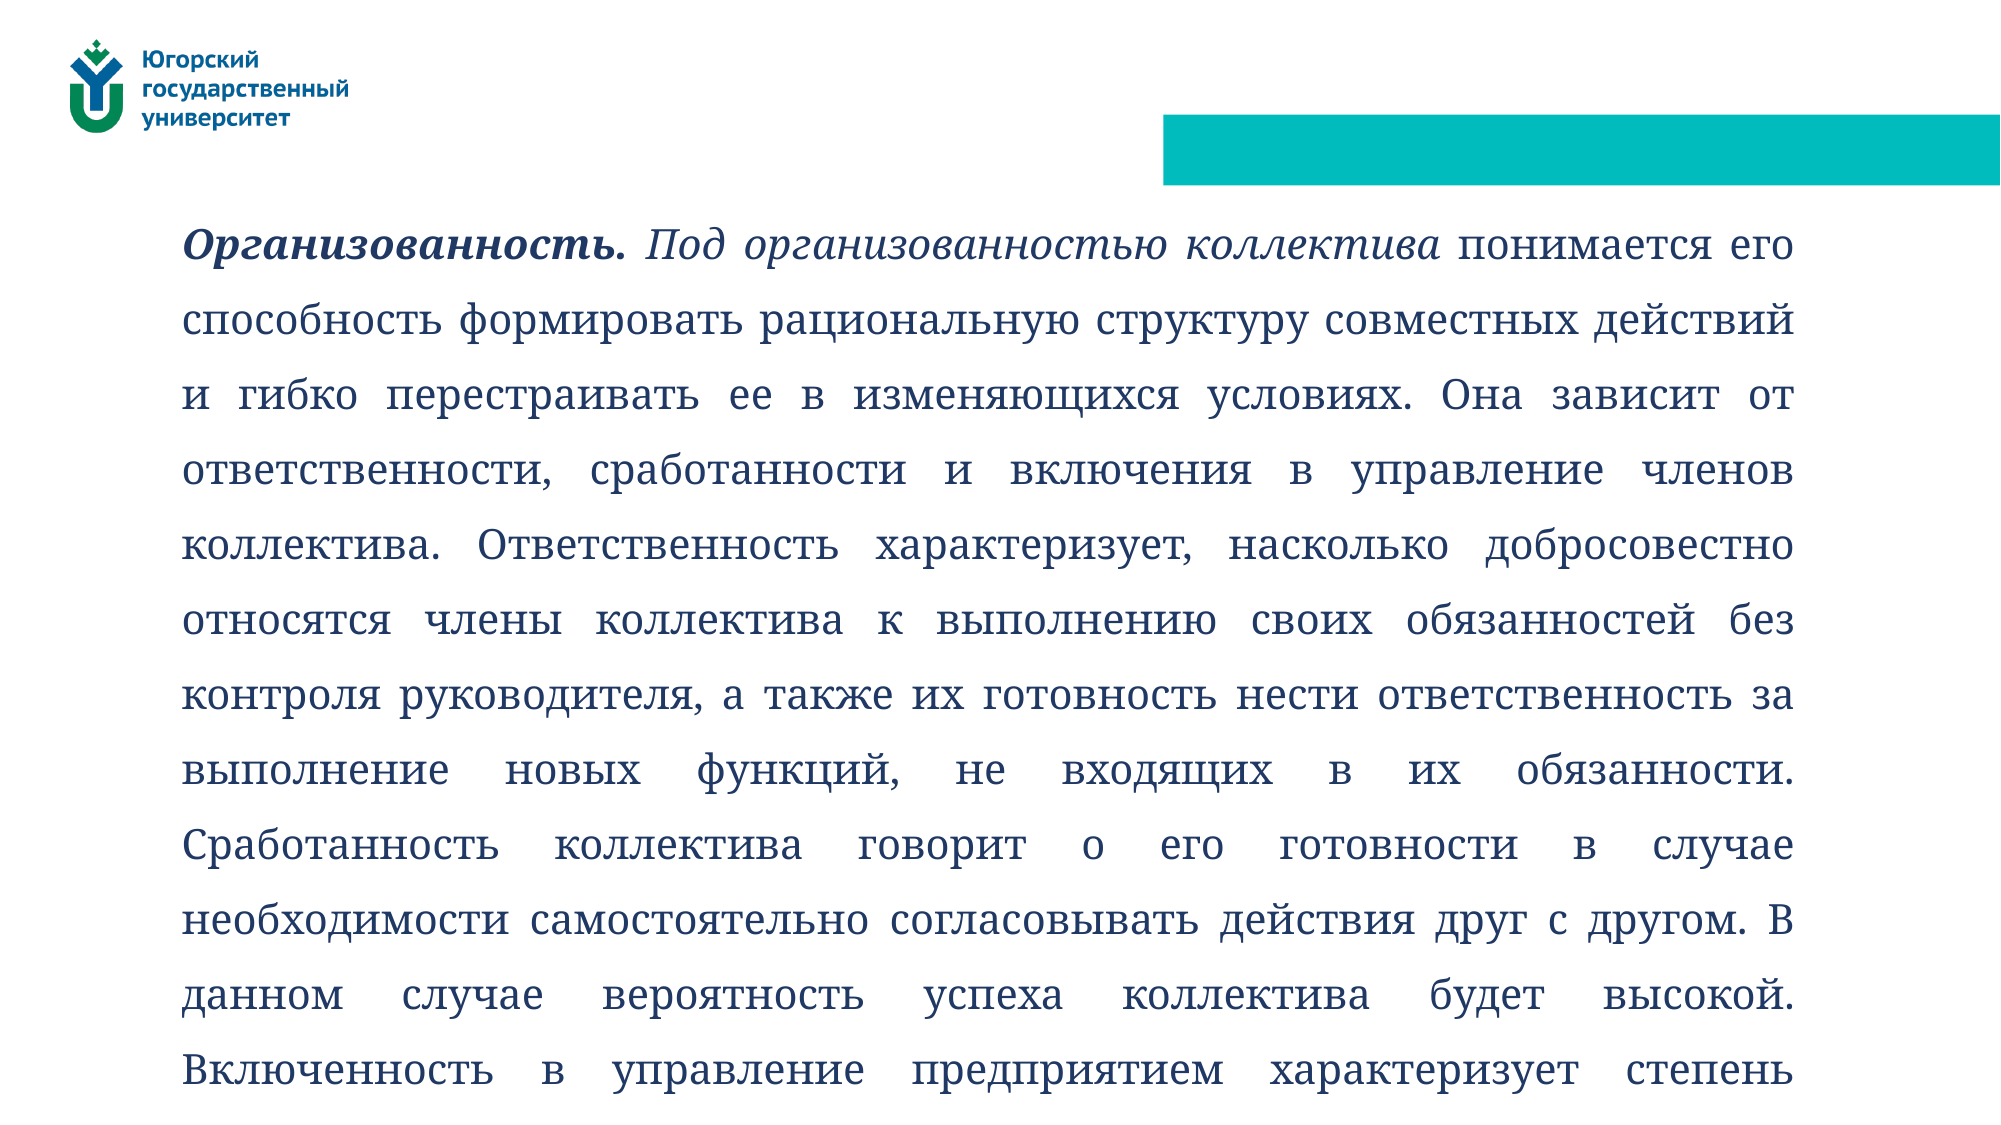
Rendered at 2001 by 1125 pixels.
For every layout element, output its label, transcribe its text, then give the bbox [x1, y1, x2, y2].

picture [70, 39, 348, 133]
text_box [1162, 114, 2000, 186]
text_box Организованность. Под организованностью коллектива понимается его способность формировать рациональную структуру совместных действий и гибко перестраивать ее в изменяющихся условиях. Она зависит от ответственности, сработанности и включения в управление членов коллектива. Ответственность характеризует, насколько добросовестно относятся члены коллектива к выполнению своих обязанностей без контроля руководителя, а также их готовность нести ответственность за выполнение новых функций, не входящих в их обязанности. Сработанность коллектива говорит о его готовности в случае необходимости самостоятельно согласовывать действия друг с другом. В данном случае вероятность успеха коллектива будет высокой. Включенность в управление предприятием характеризует степень влияния членов коллектива на принимаемые решения руководителя. [166, 185, 1810, 1125]
